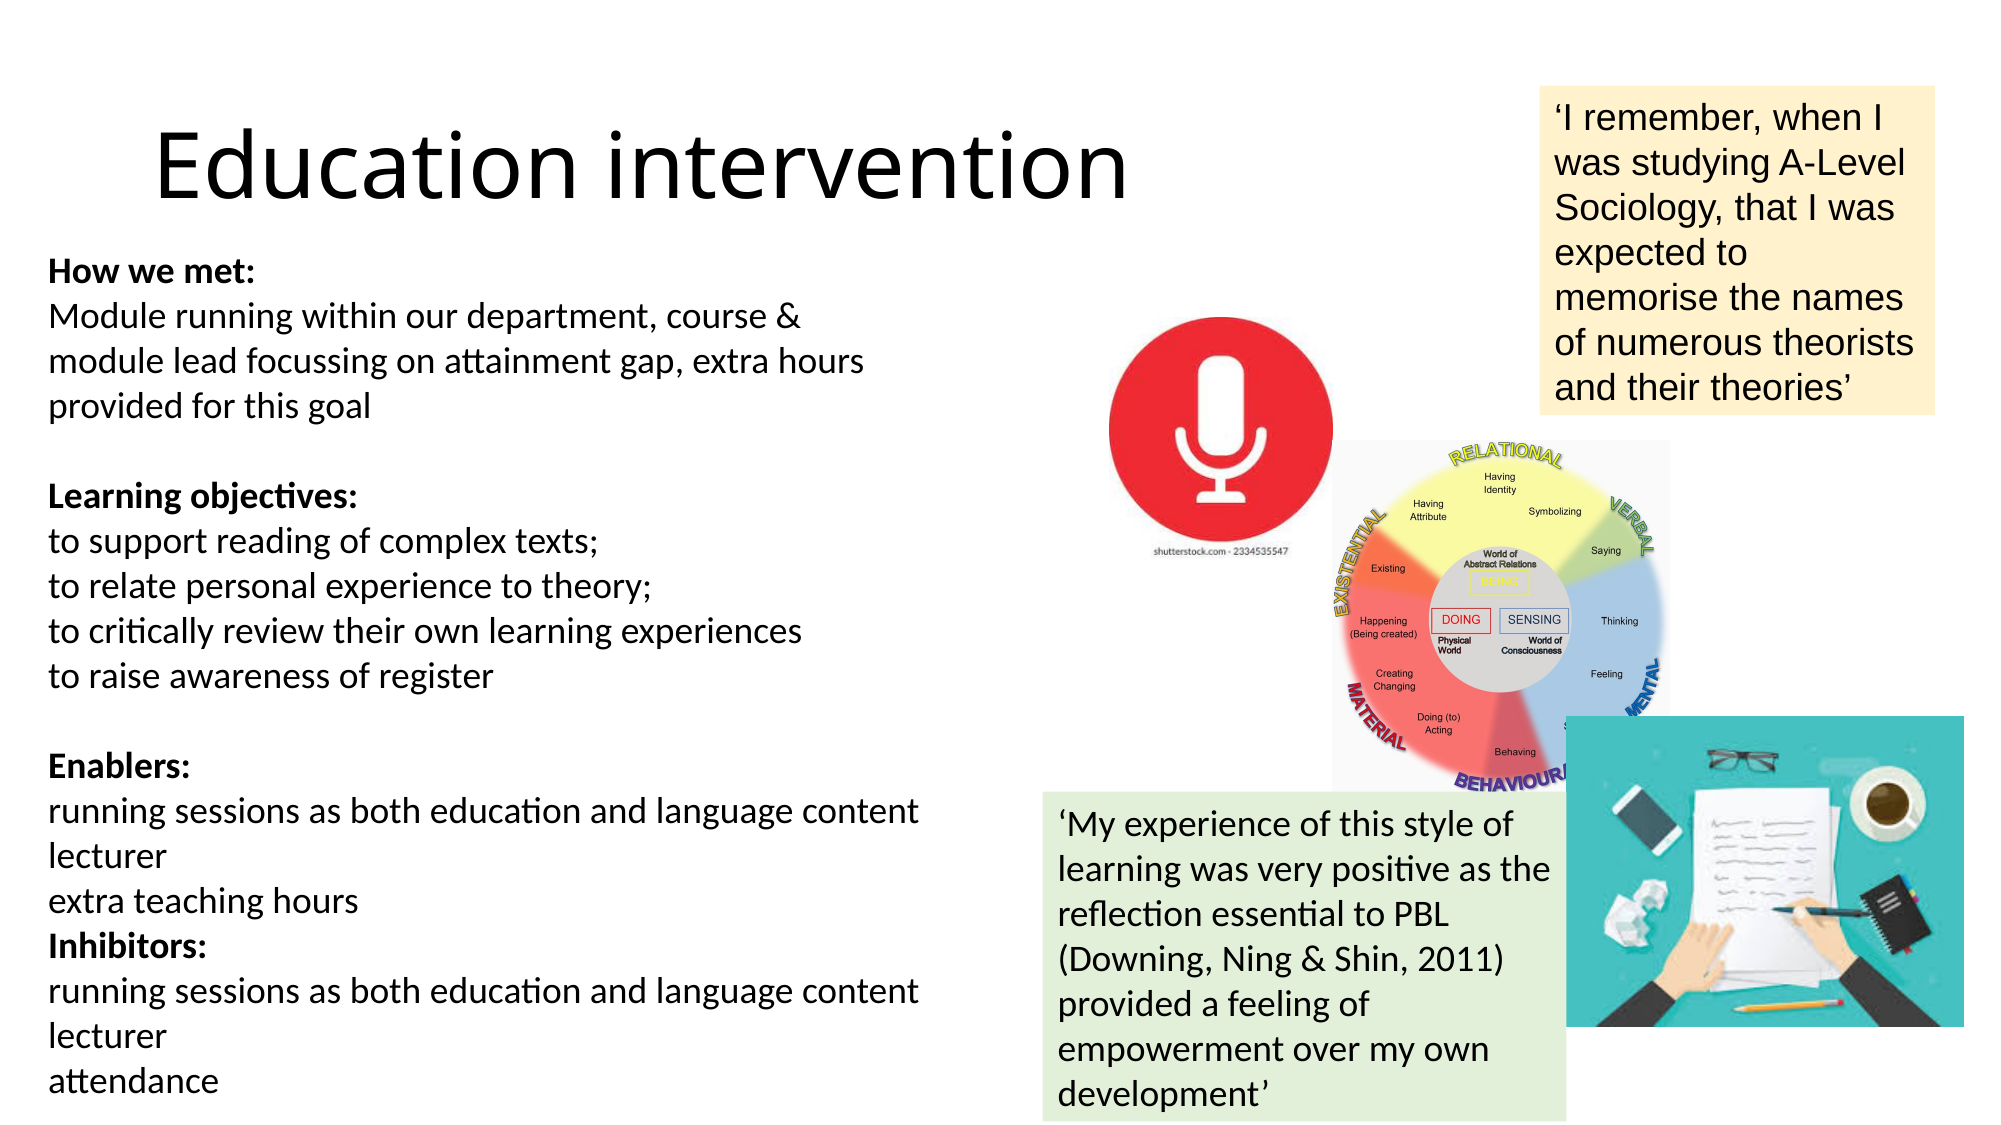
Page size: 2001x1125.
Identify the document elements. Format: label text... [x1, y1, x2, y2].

text_box ‘I remember, when I was studying A-Level Sociology, that I was expected to memorise the names of numerous theorists and their theories’ [1539, 85, 1935, 416]
title Education intervention [137, 59, 1863, 278]
text_box How we met: Module running within our department, course & module lead focussing on attainment gap, extra hours provided for this goal Learning objectives: to support reading of complex texts; to relate personal experience to theory; to critically review their own learning experiences to raise awareness of register Enablers: running sessions as both education and language content lecturer extra teaching hours Inhibitors: running sessions as both education and language content lecturer attendance [33, 238, 939, 1109]
picture [1109, 317, 1964, 1027]
text_box ‘My experience of this style of learning was very positive as the reflection essential to PBL (Downing, Ning & Shin, 2011) provided a feeling of empowerment over my own development’ [1042, 791, 1567, 1122]
